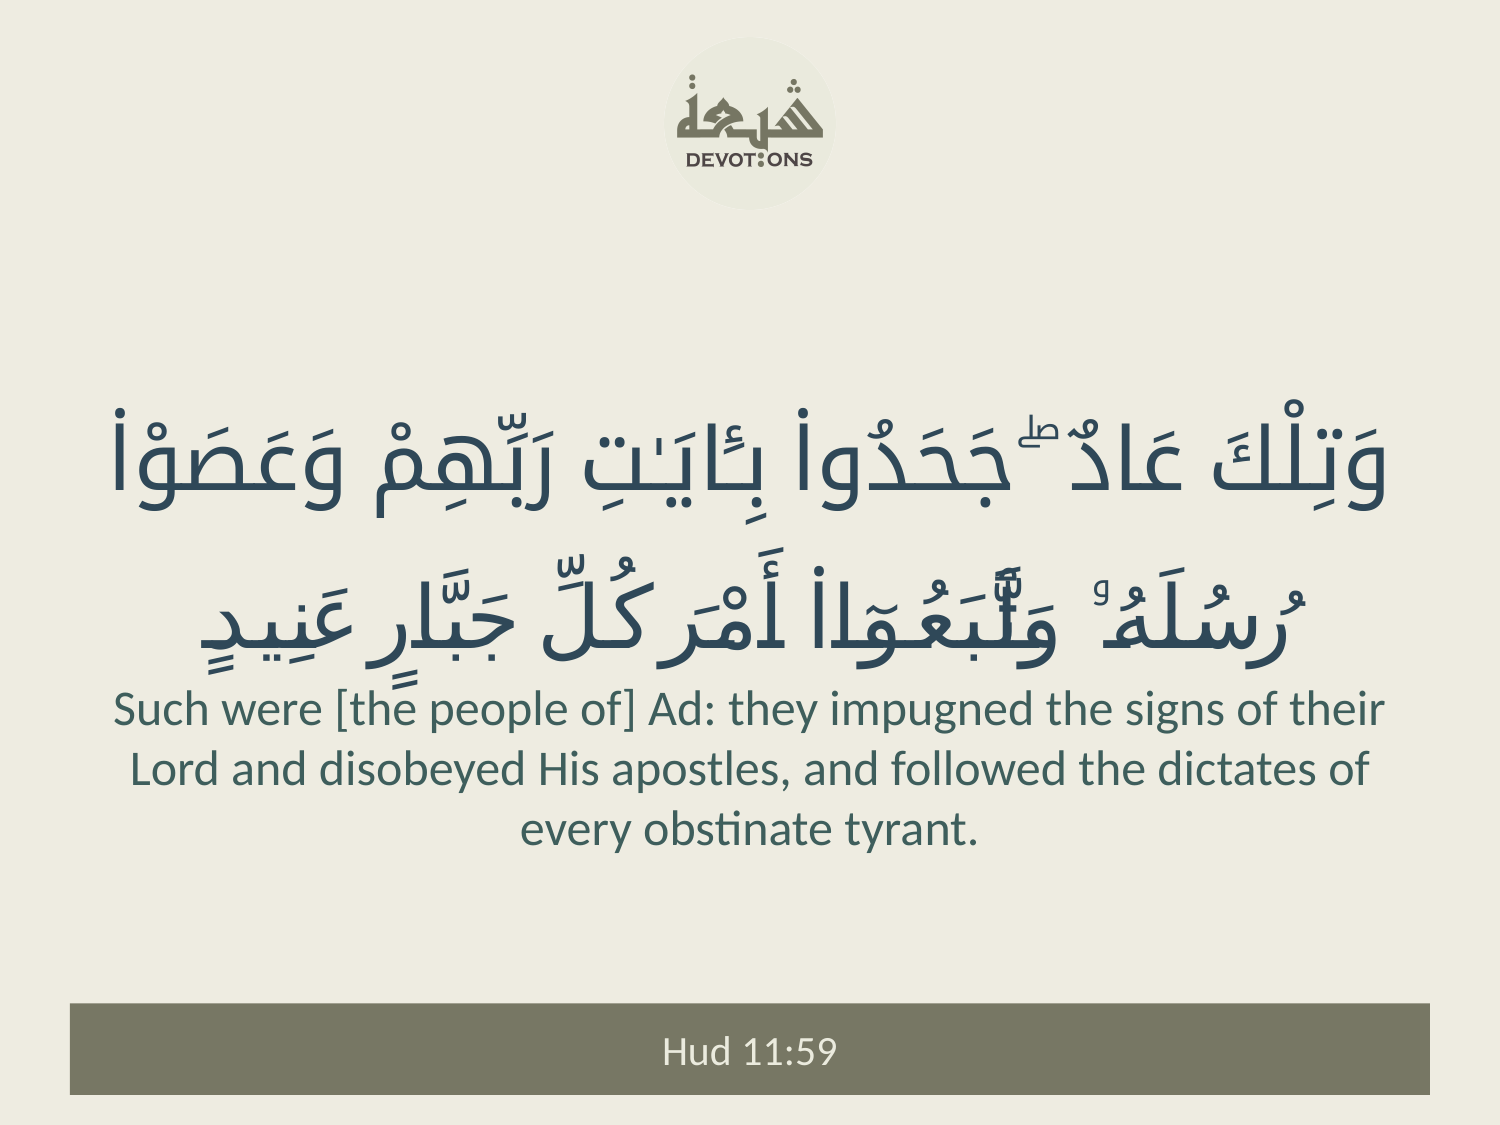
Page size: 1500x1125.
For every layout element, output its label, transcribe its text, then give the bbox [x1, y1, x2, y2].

picture [656, 29, 844, 203]
list وَتِلْكَ عَادٌ ۖ جَحَدُوا۟ بِـَٔايَـٰتِ رَبِّهِمْ وَعَصَوْا۟ رُسُلَهُۥ وَٱتَّبَعُوٓا۟ أَمْرَ كُلِّ جَبَّارٍ عَنِيدٍ Such were [the people of] Ad: they impugned the signs of their Lord and disobeyed His apostles, and followed the dictates of every obstinate tyrant. [69, 203, 1430, 1003]
list Hud 11:59 [69, 1003, 1430, 1095]
